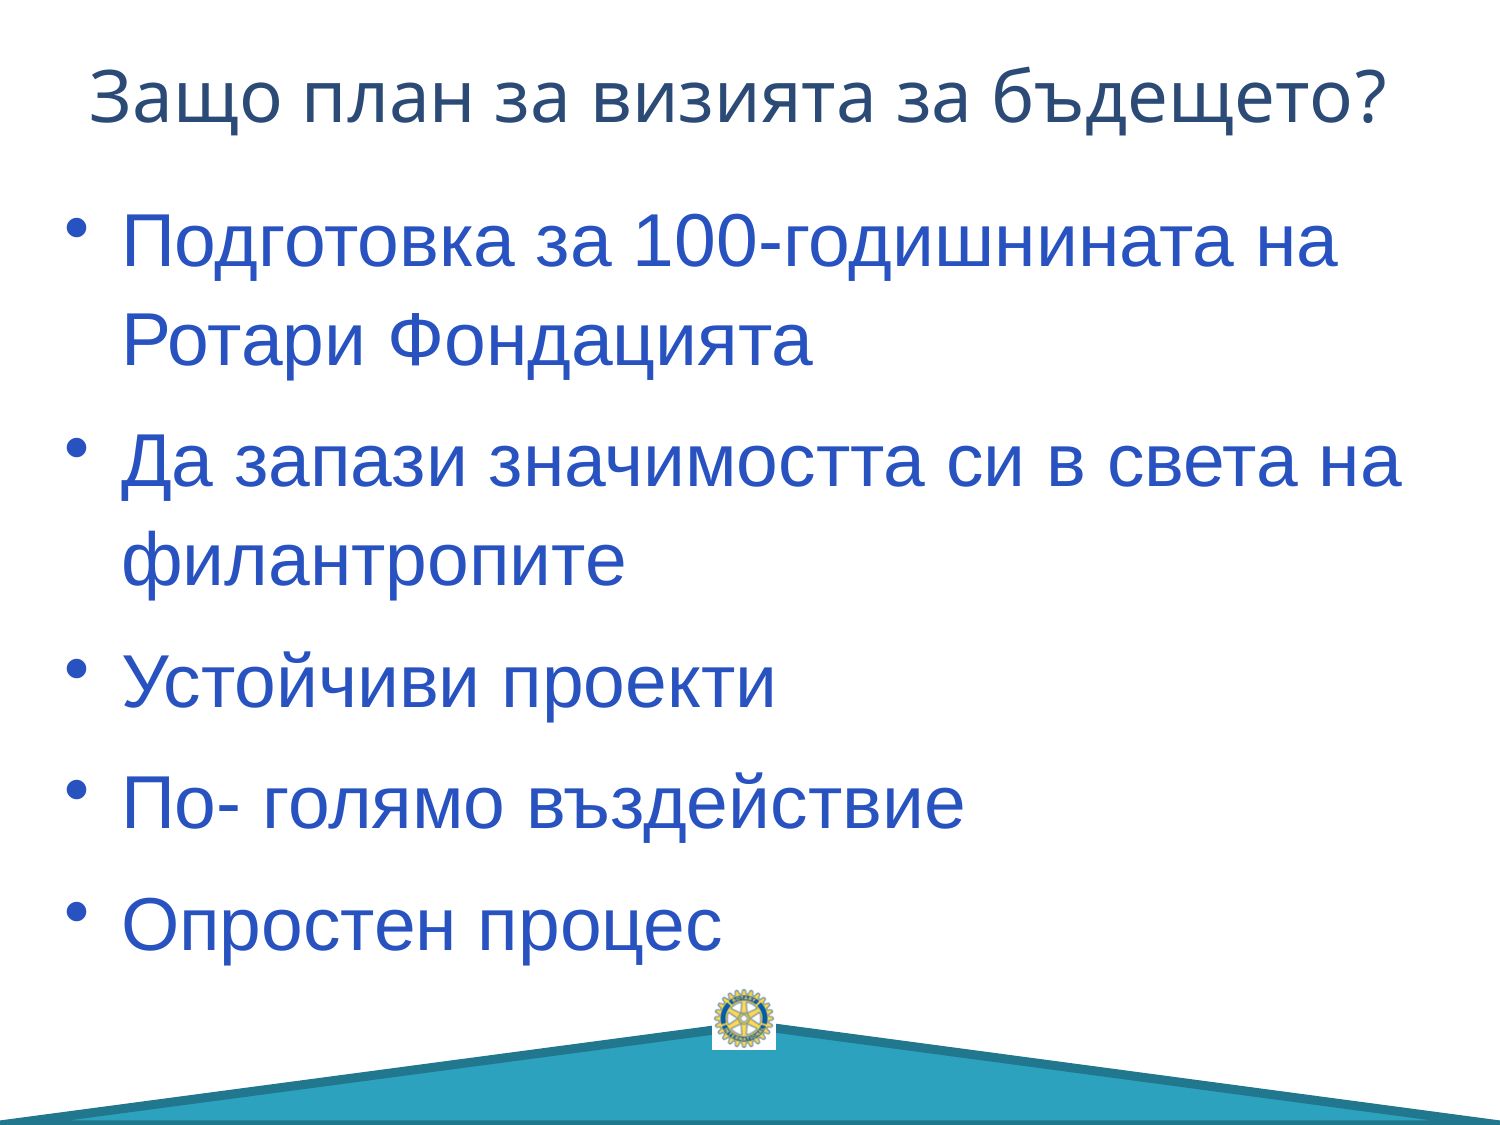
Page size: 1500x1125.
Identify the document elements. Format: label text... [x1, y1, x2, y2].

picture [712, 987, 776, 1050]
title Защо план за визията за бъдещето? [75, 0, 1425, 174]
text_box Подготовка за 100-годишнината на Ротари Фондацията Да запази значимостта си в света на филантропите Устойчиви проекти По- голямо въздействие Опростен процес [50, 174, 1450, 938]
